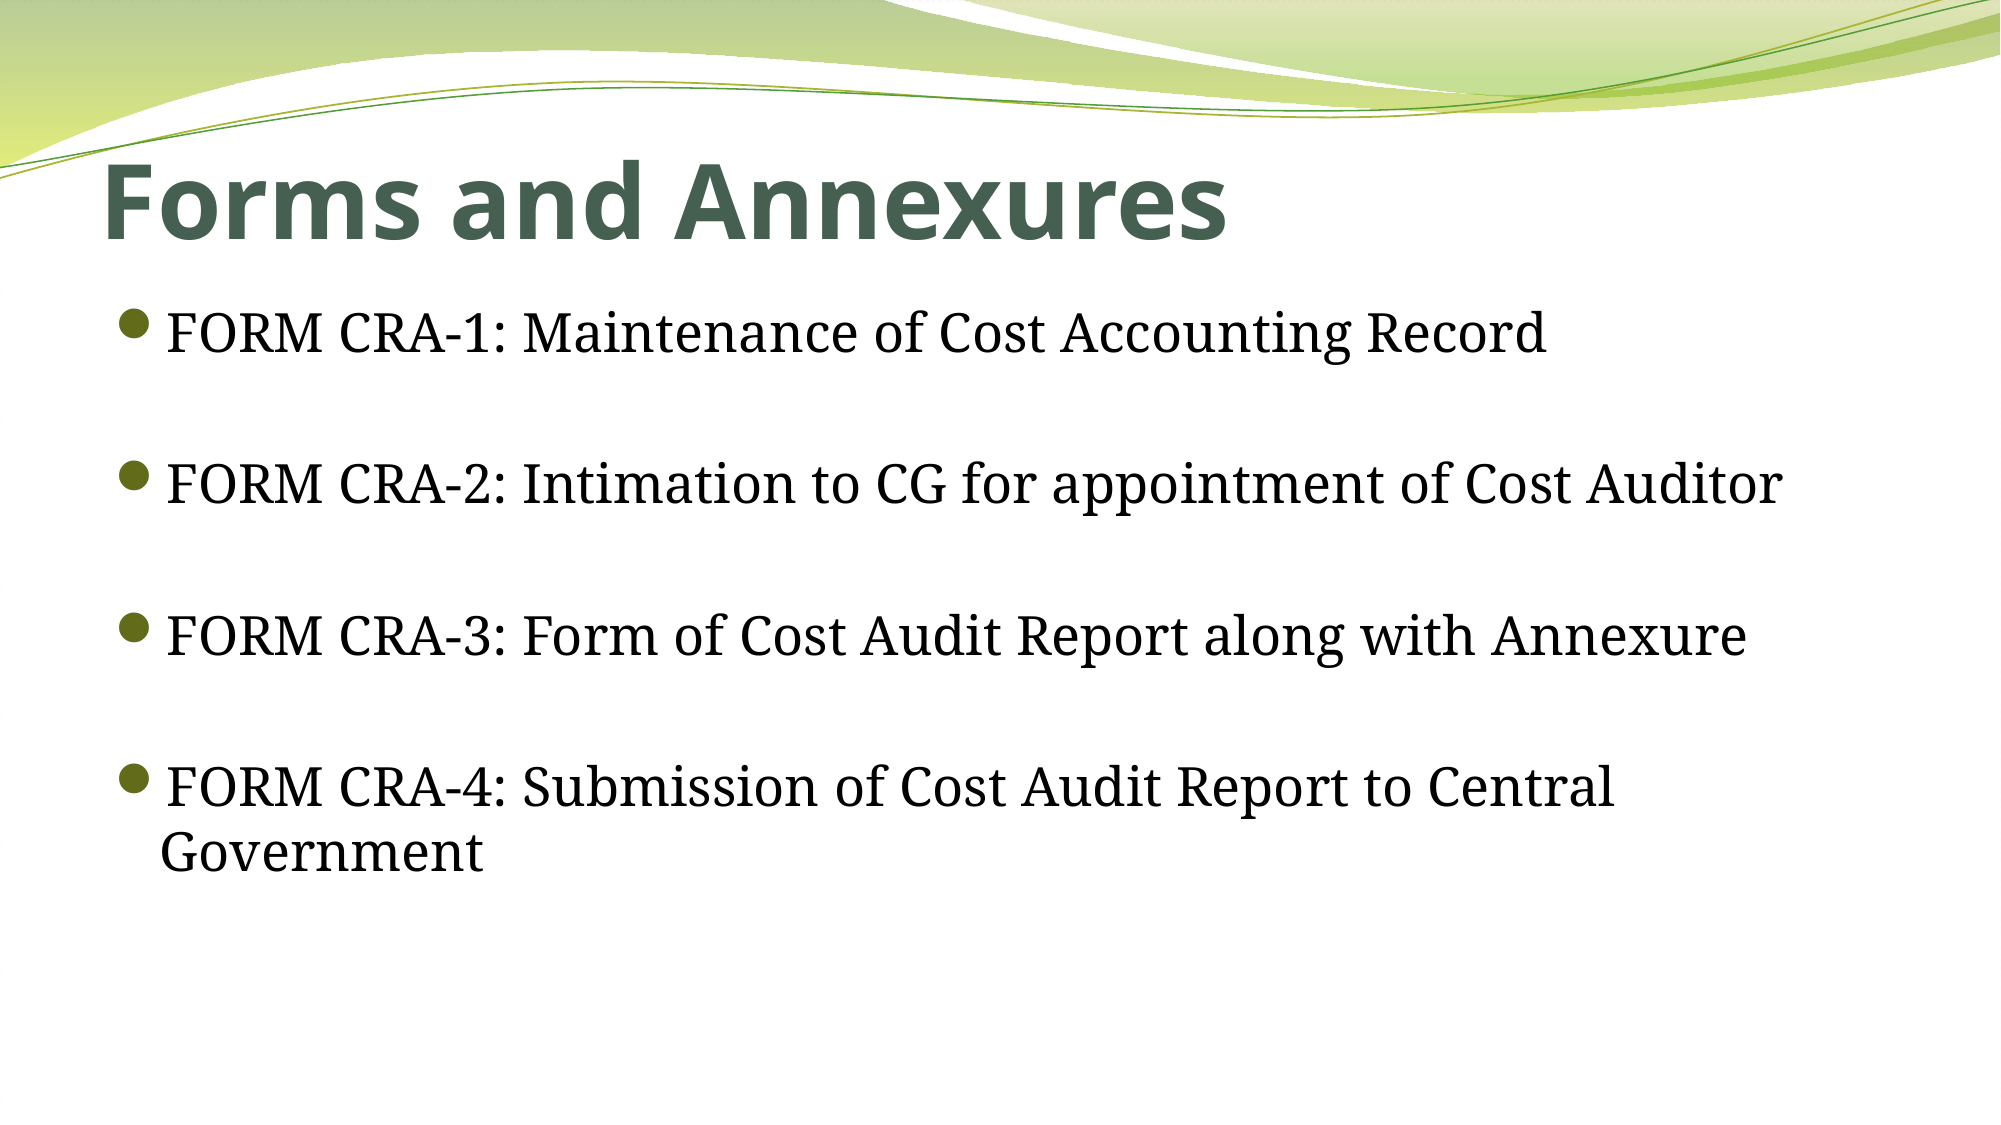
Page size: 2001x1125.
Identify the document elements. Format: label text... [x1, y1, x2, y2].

title Forms and Annexures [99, 115, 1900, 261]
list FORM CRA-1: Maintenance of Cost Accounting Record FORM CRA-2: Intimation to CG for appointment of Cost Auditor FORM CRA-3: Form of Cost Audit Report along with Annexure FORM CRA-4: Submission of Cost Audit Report to Central Government [99, 290, 1900, 965]
